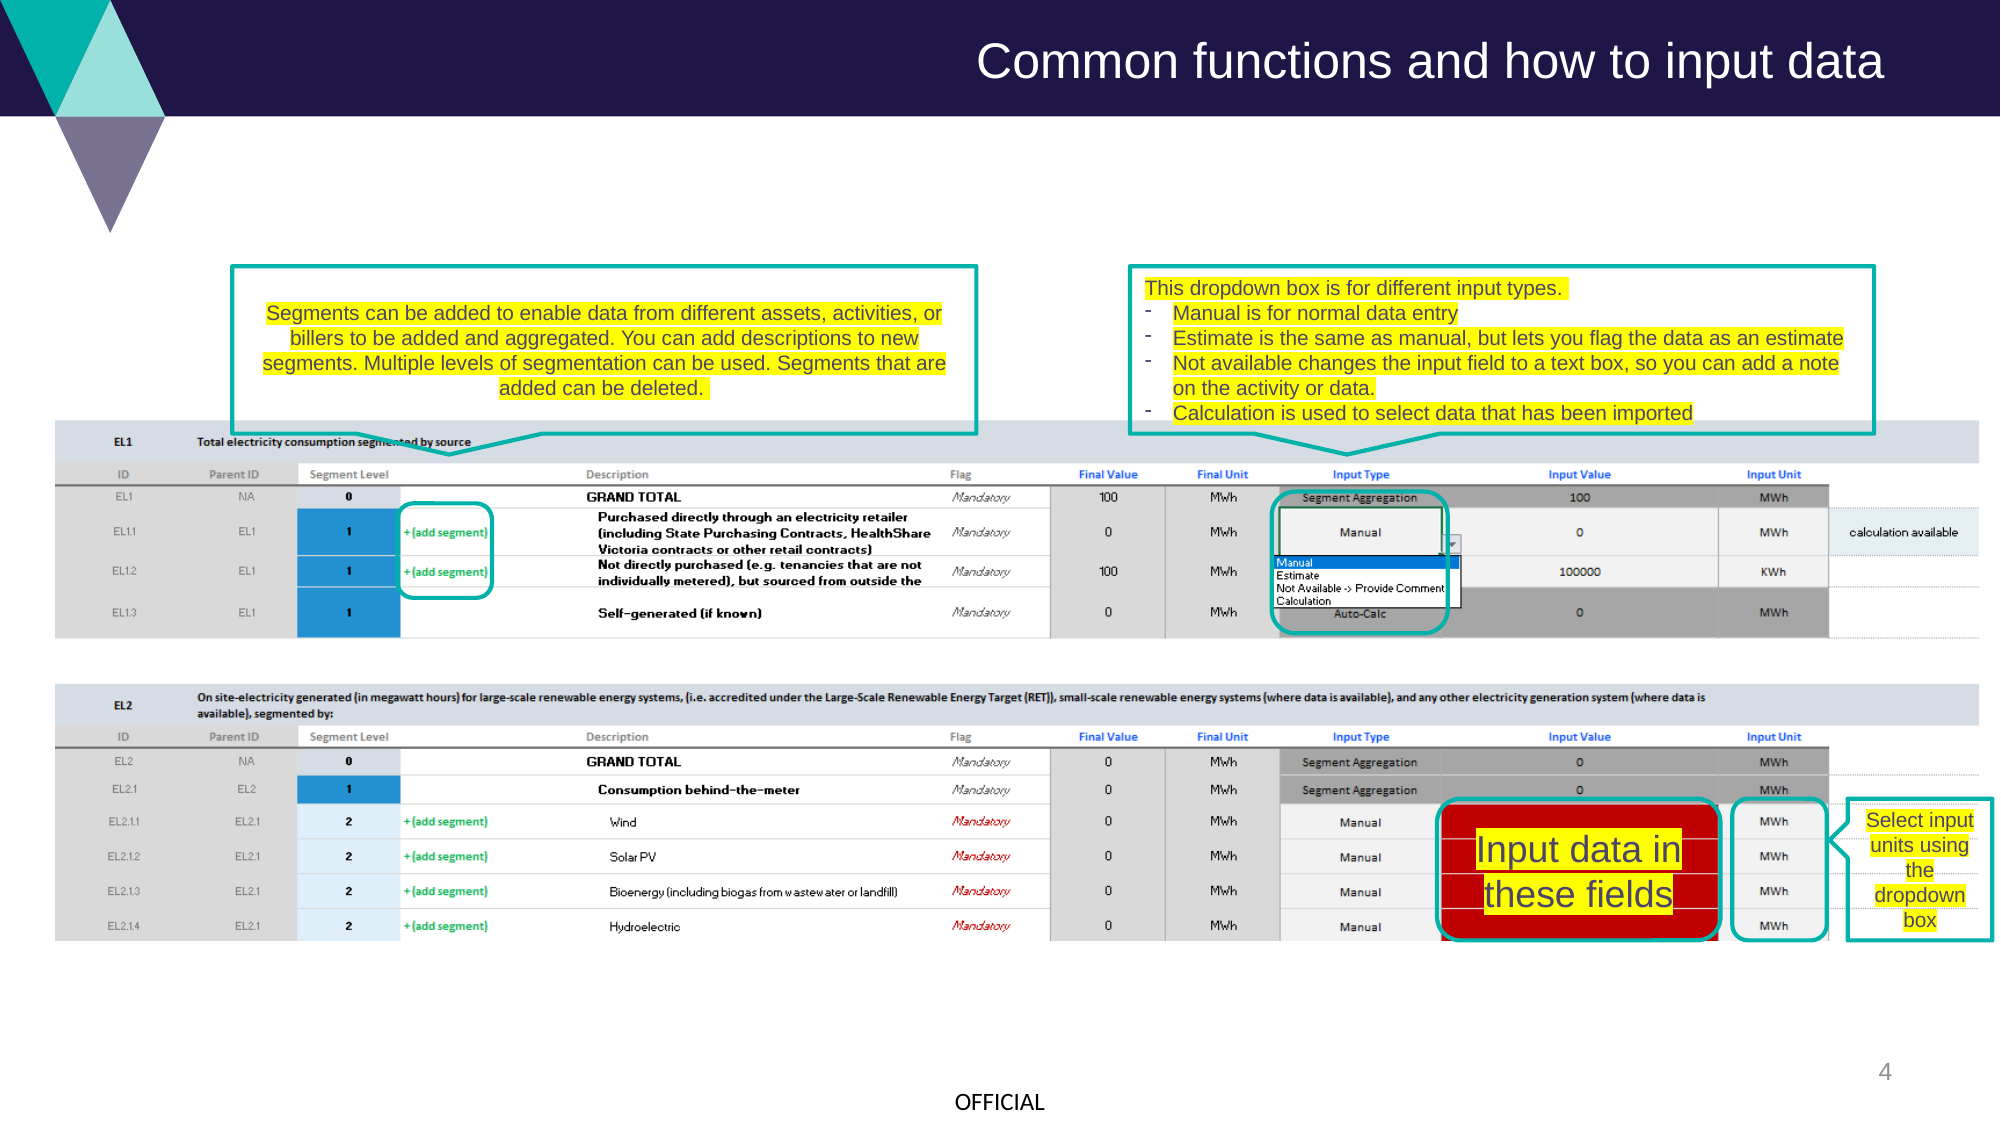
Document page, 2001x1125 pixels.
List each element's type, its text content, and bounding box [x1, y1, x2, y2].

text_box Select input units using the dropdown box [1987, 796, 1995, 943]
picture [54, 408, 1980, 941]
title Common functions and how to input data [259, 0, 1900, 117]
text_box This dropdown box is for different input types. Manual is for normal data entry Estimate is the same as manual, but lets you flag the data as an estimate Not available changes the input field to a text box, so you can add a note on the activity or data. Calculation is used to select data that has been imported [1127, 264, 1877, 408]
text_box Segments can be added to enable data from different assets, activities, or billers to be added and aggregated. You can add descriptions to new segments. Multiple levels of segmentation can be used. Segments that are added can be deleted. [230, 264, 979, 408]
